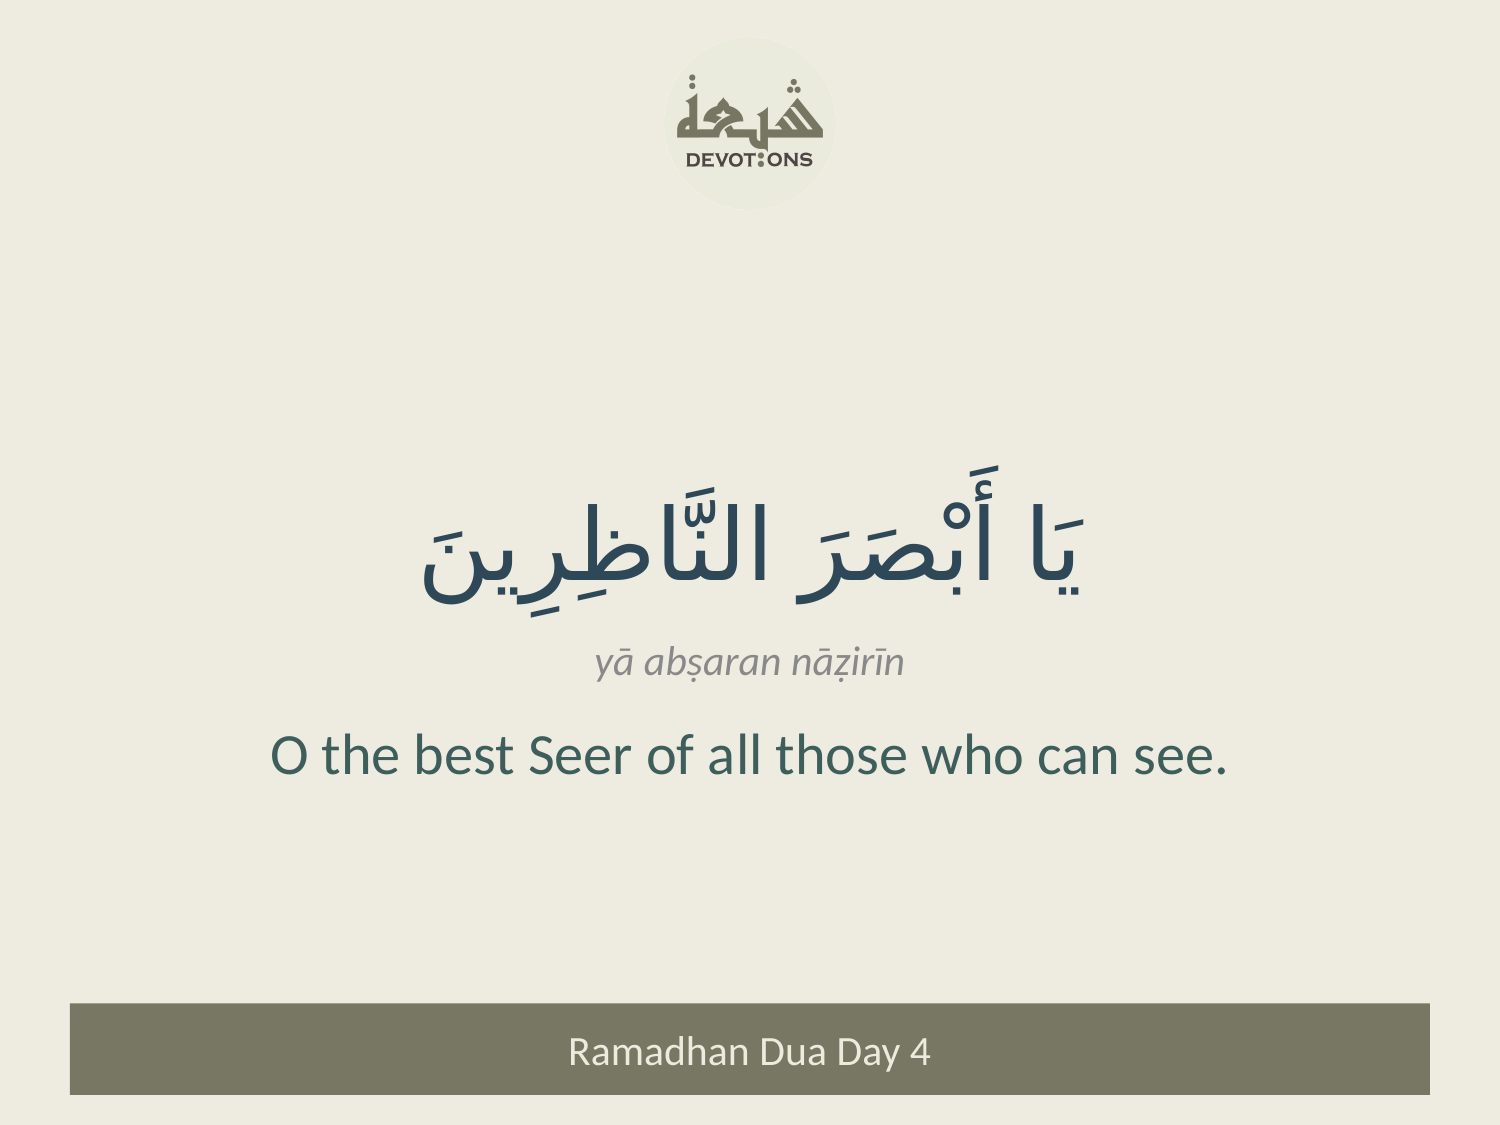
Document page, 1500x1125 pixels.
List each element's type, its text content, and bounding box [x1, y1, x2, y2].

list يَا أَبْصَرَ النَّاظِرِينَ yā abṣaran nāẓirīn O the best Seer of all those who can see. [69, 203, 1430, 1003]
list Ramadhan Dua Day 4 [69, 1003, 1430, 1095]
picture [656, 29, 844, 203]
